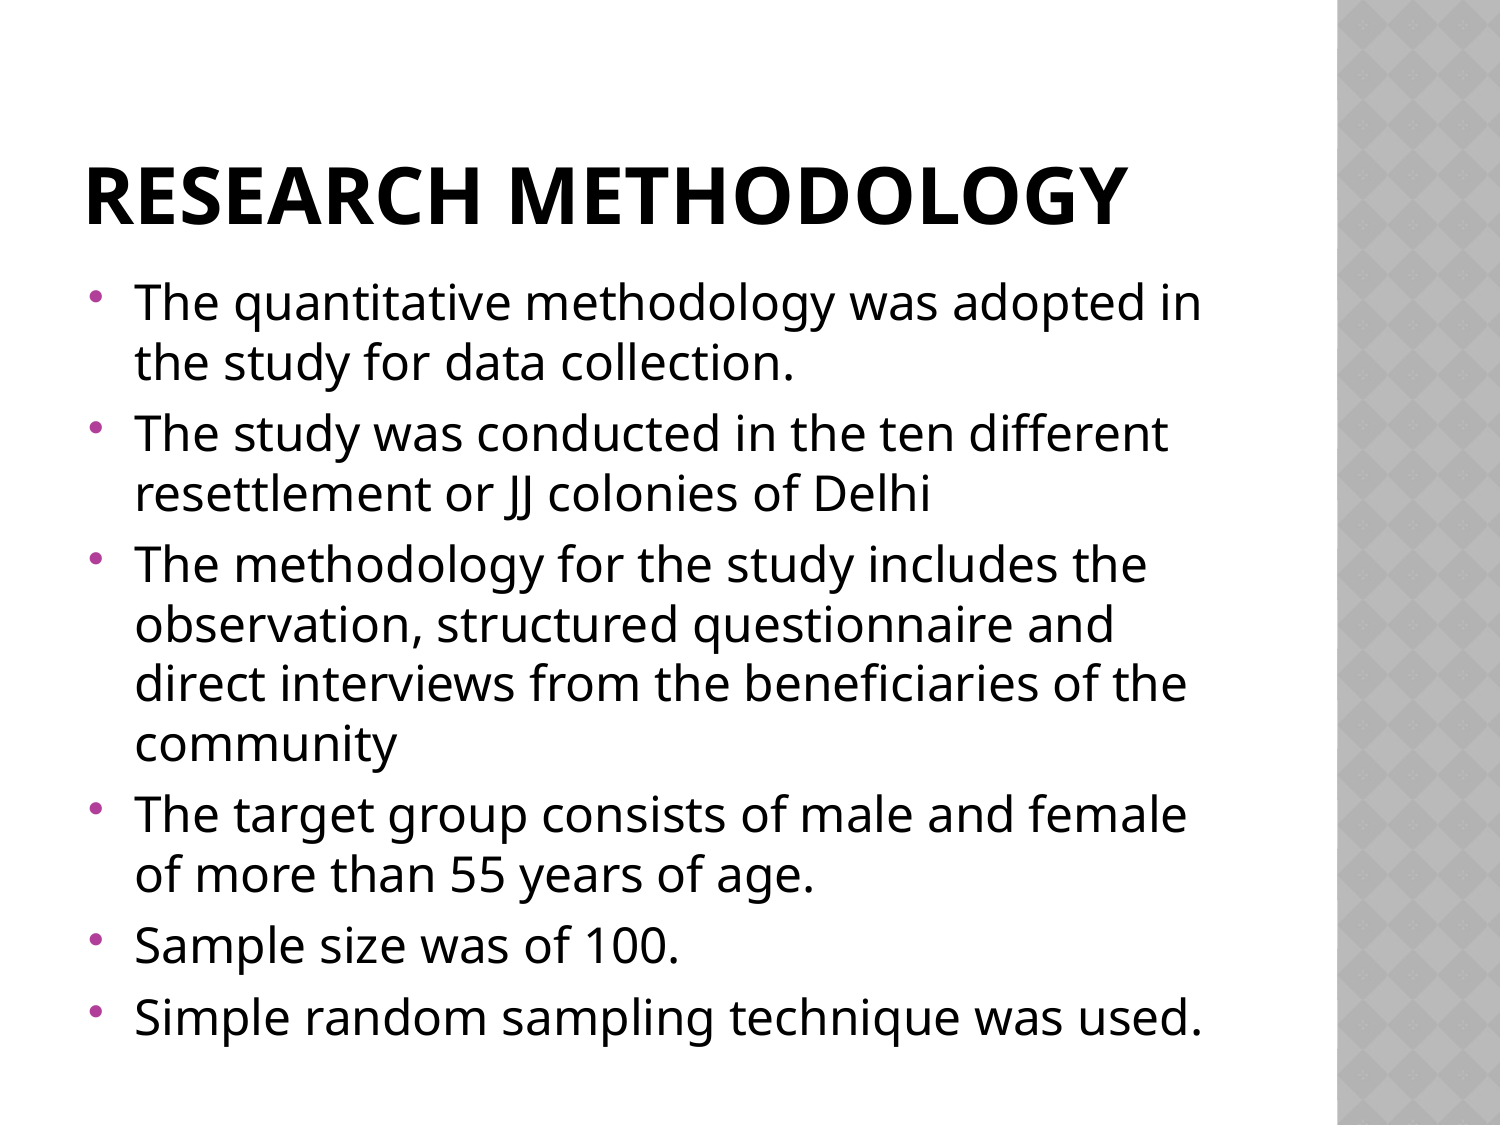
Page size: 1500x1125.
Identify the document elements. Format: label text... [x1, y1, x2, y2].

list The quantitative methodology was adopted in the study for data collection. The study was conducted in the ten different resettlement or JJ colonies of Delhi The methodology for the study includes the observation, structured questionnaire and direct interviews from the beneficiaries of the community The target group consists of male and female of more than 55 years of age. Sample size was of 100. Simple random sampling technique was used. [75, 264, 1263, 1059]
title RESEARCH METHODOLOGY [75, 52, 1263, 240]
